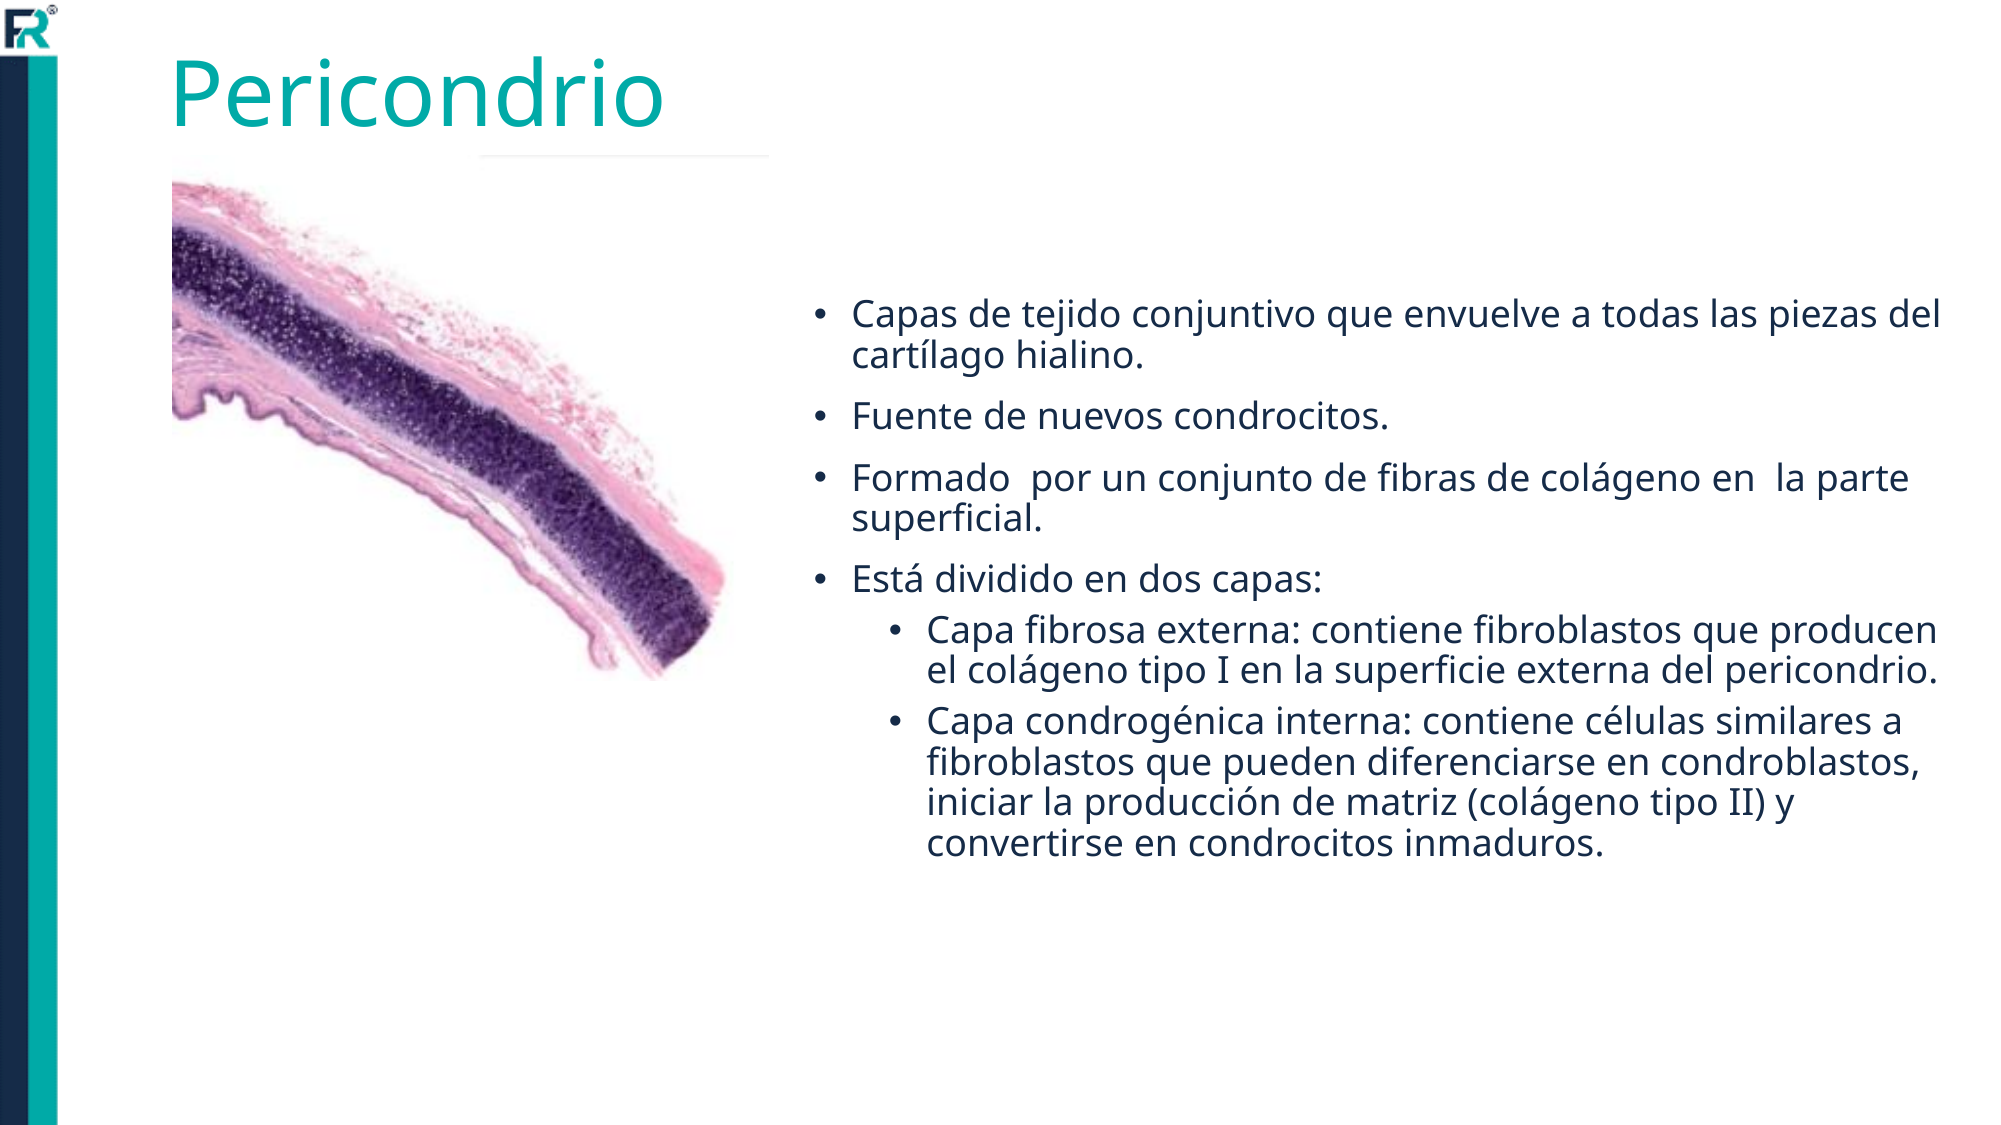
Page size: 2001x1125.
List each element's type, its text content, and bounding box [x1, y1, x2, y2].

picture [0, 0, 2001, 1125]
list Capas de tejido conjuntivo que envuelve a todas las piezas del cartílago hialino. Fuente de nuevos condrocitos. Formado por un conjunto de fibras de colágeno en la parte superficial. Está dividido en dos capas: Capa fibrosa externa: contiene fibroblastos que producen el colágeno tipo I en la superficie externa del pericondrio. Capa condrogénica interna: contiene células similares a fibroblastos que pueden diferenciarse en condroblastos, iniciar la producción de matriz (colágeno tipo II) y convertirse en condrocitos inmaduros. [798, 288, 1983, 1002]
title Pericondrio [153, 3, 1185, 192]
